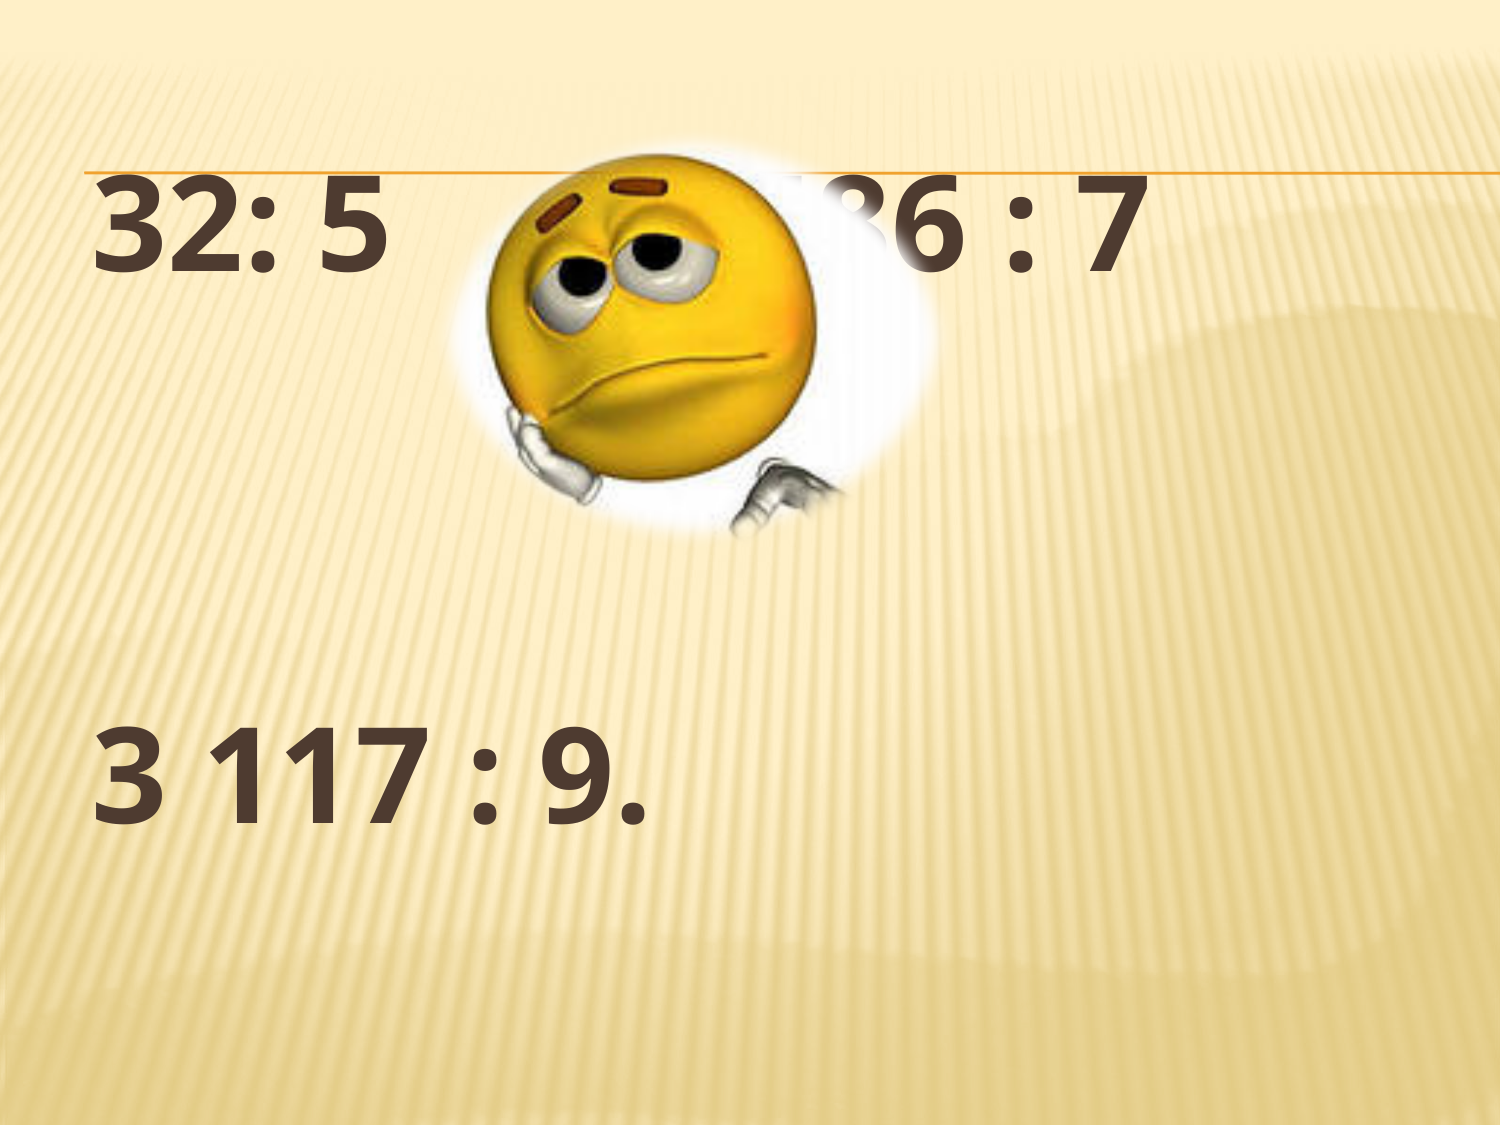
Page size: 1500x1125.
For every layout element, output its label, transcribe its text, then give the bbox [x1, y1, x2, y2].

picture [430, 125, 957, 551]
title 32: 5 486 : 7 3 117 : 9. [76, 101, 1427, 1024]
